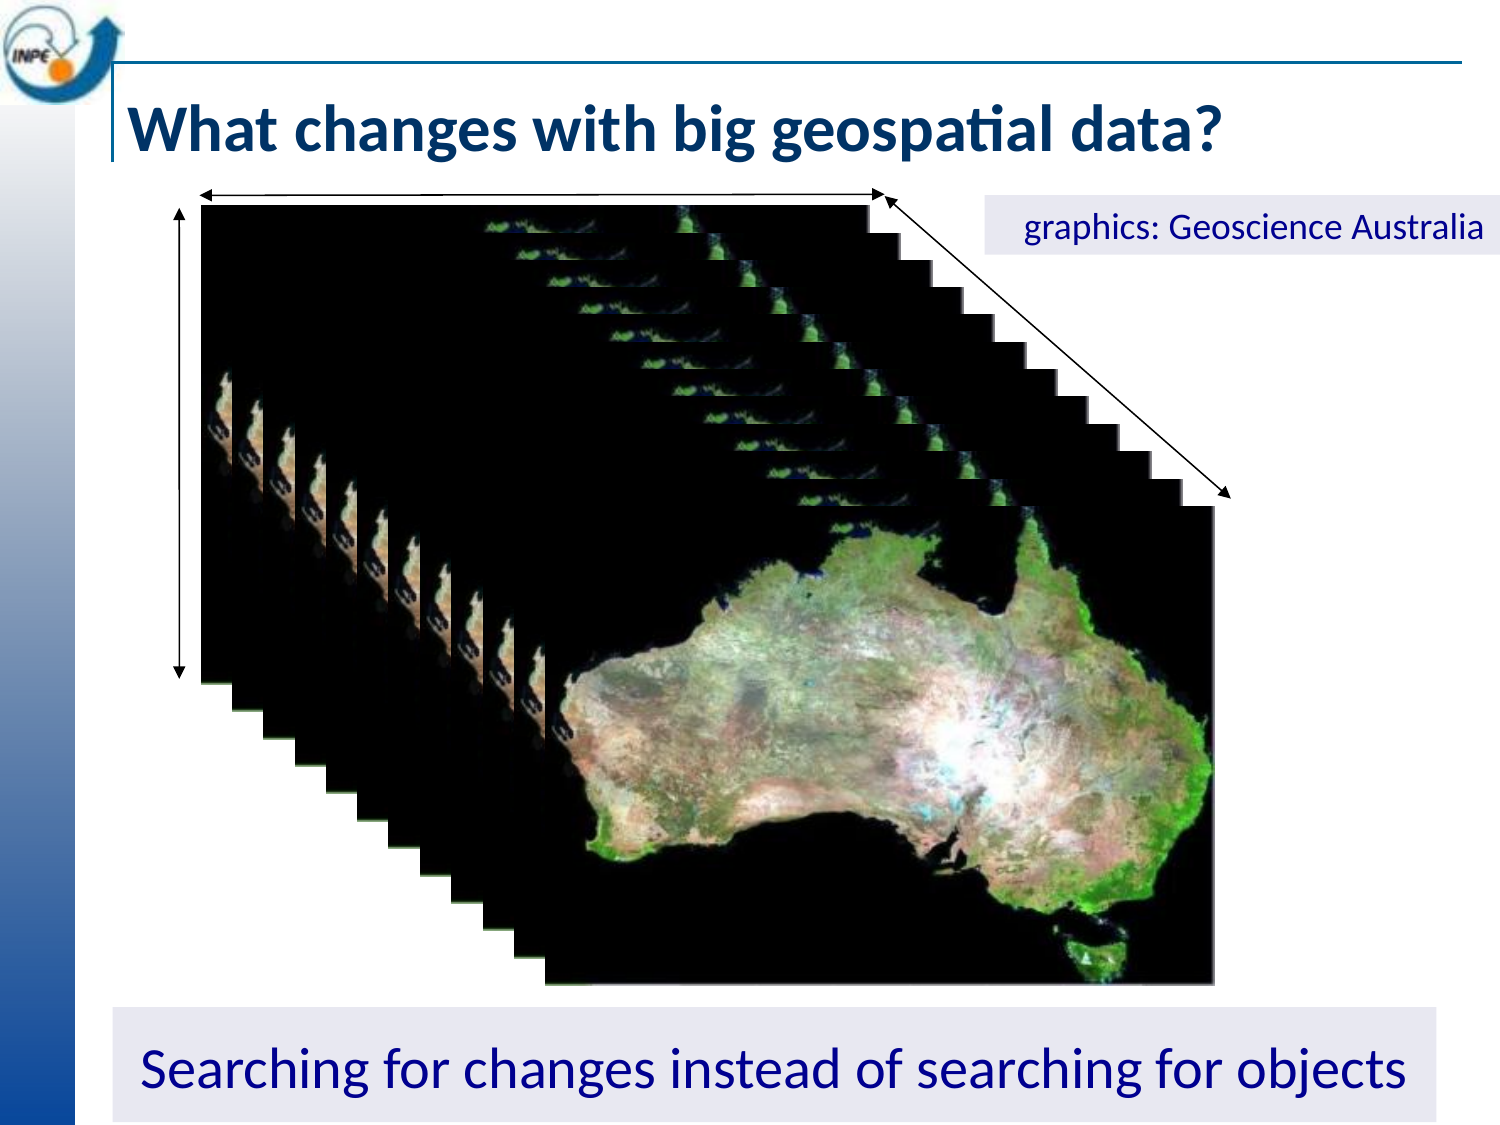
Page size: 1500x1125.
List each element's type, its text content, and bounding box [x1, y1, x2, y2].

text_box graphics: Geoscience Australia [1234, 195, 1500, 255]
title What changes with big geospatial data? [112, 62, 1450, 188]
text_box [179, 194, 1232, 986]
picture [0, 0, 125, 105]
text_box Searching for changes instead of searching for objects [112, 1007, 1437, 1123]
